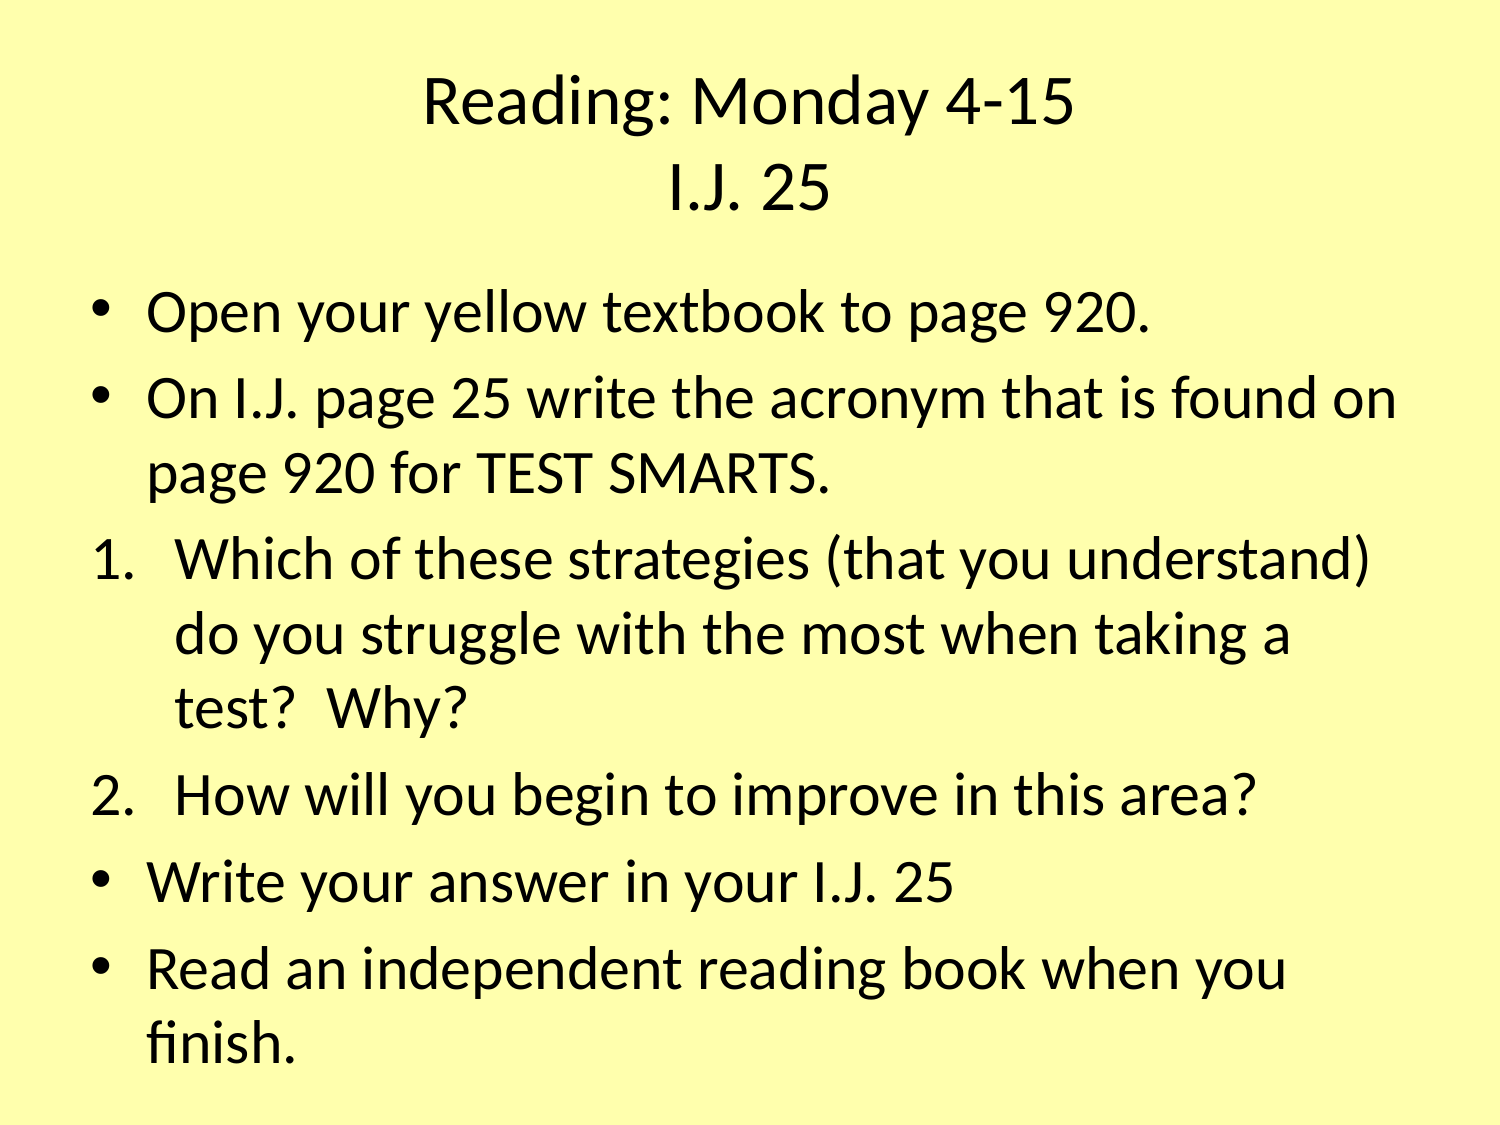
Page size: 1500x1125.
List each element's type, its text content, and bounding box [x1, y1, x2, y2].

title Reading: Monday 4-15 I.J. 25 [75, 45, 1425, 233]
list Open your yellow textbook to page 920. On I.J. page 25 write the acronym that is found on page 920 for TEST SMARTS. Which of these strategies (that you understand) do you struggle with the most when taking a test? Why? How will you begin to improve in this area? Write your answer in your I.J. 25 Read an independent reading book when you finish. [75, 262, 1425, 1088]
